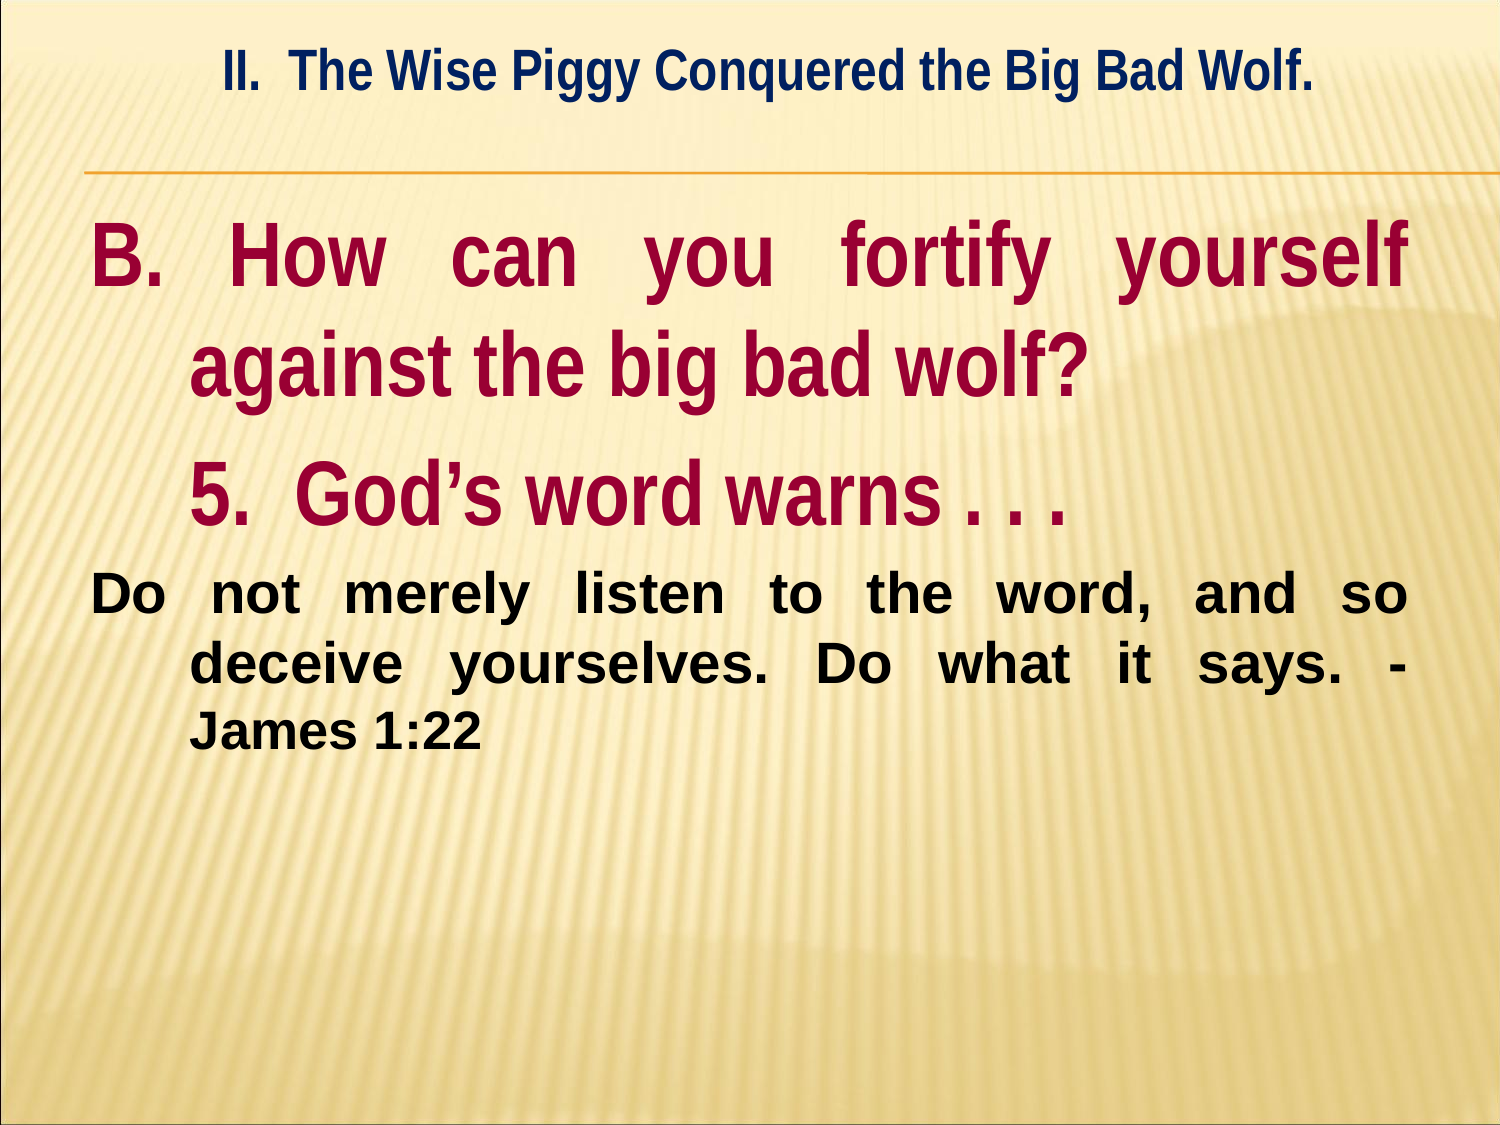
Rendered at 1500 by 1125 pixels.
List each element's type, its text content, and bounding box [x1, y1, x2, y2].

picture [0, 0, 1500, 1125]
text_box II. The Wise Piggy Conquered the Big Bad Wolf. [124, 24, 1413, 110]
list B. How can you fortify yourself against the big bad wolf? 5. God’s word warns . . . Do not merely listen to the word, and so deceive yourselves. Do what it says. - James 1:22 [75, 187, 1425, 1075]
